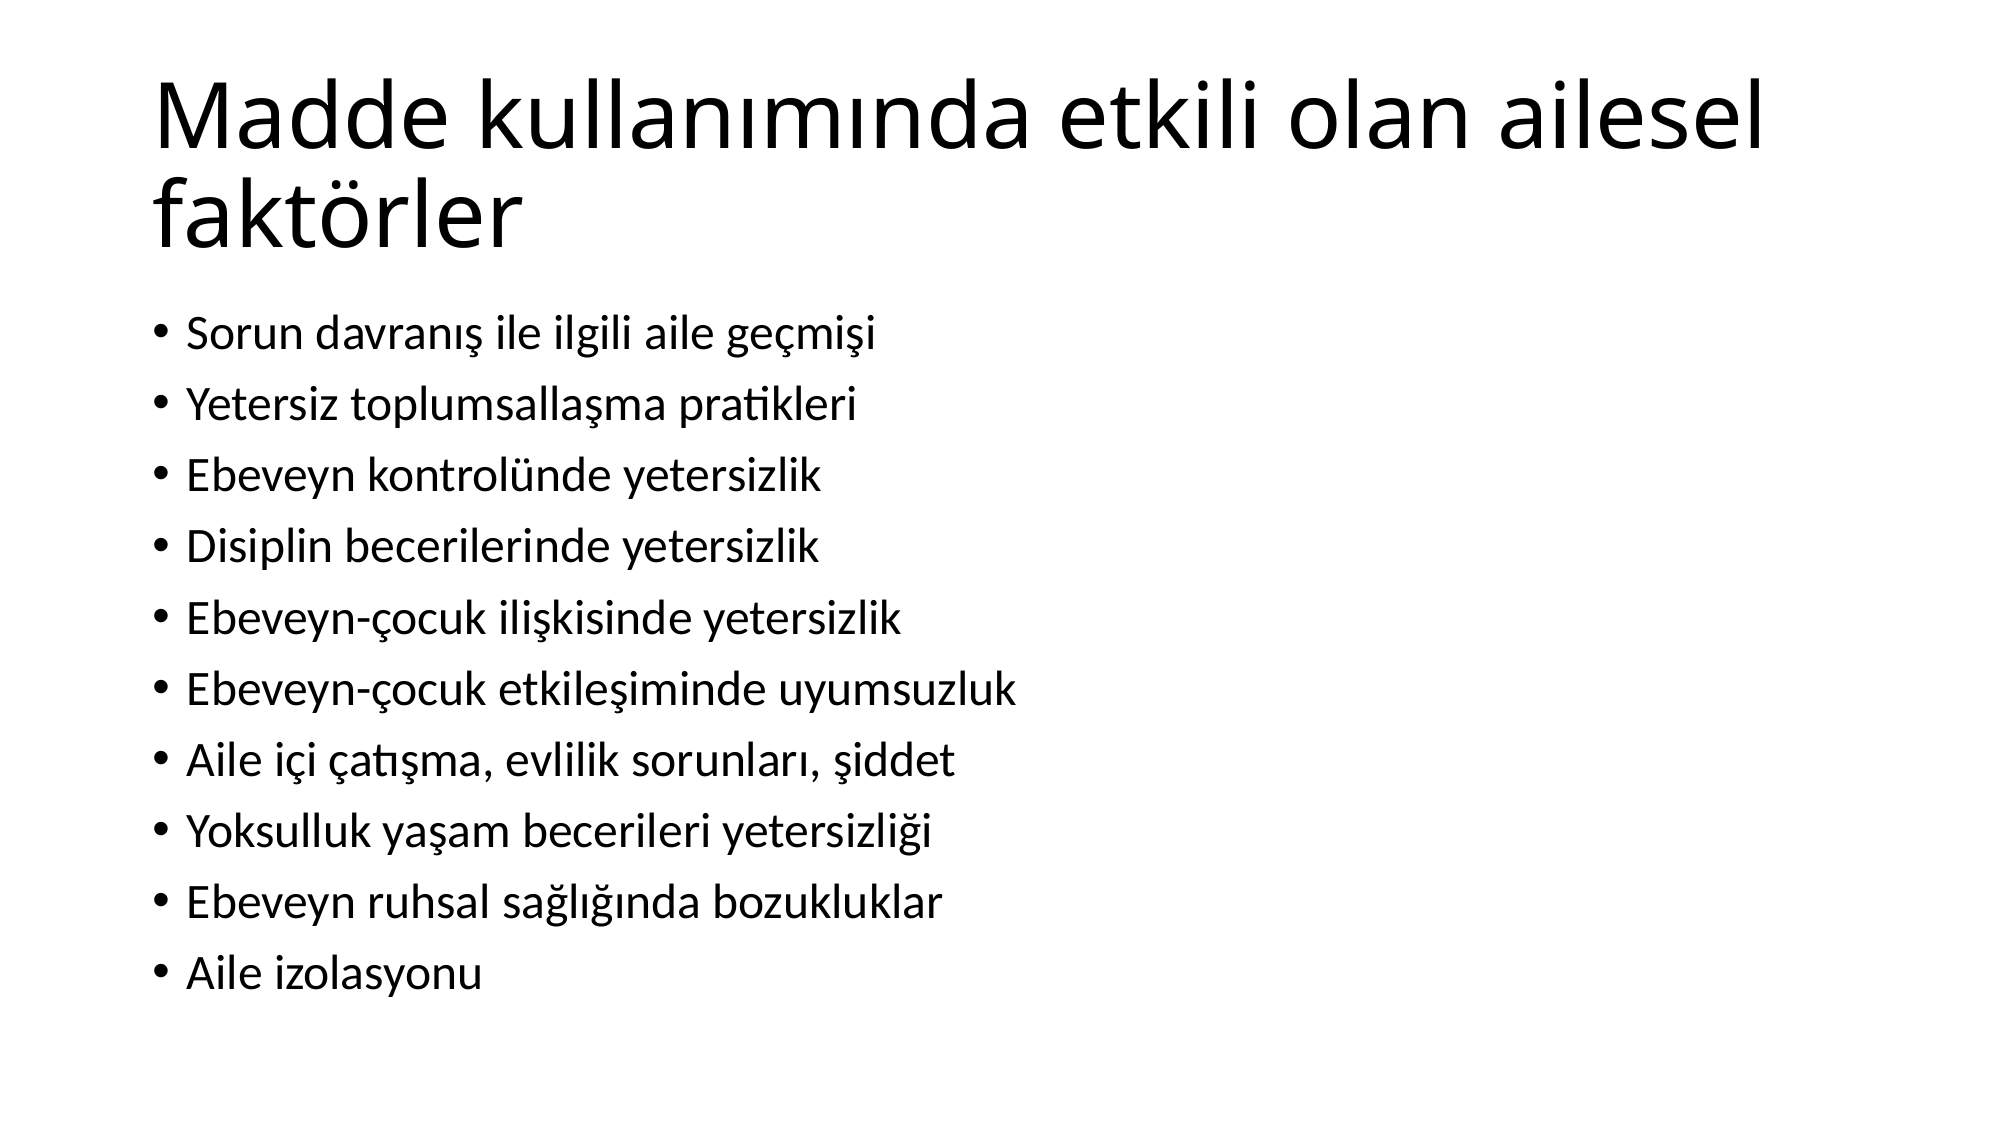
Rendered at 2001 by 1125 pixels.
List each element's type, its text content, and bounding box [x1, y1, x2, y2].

title Madde kullanımında etkili olan ailesel faktörler [137, 59, 1863, 278]
list Sorun davranış ile ilgili aile geçmişi Yetersiz toplumsallaşma pratikleri Ebeveyn kontrolünde yetersizlik Disiplin becerilerinde yetersizlik Ebeveyn-çocuk ilişkisinde yetersizlik Ebeveyn-çocuk etkileşiminde uyumsuzluk Aile içi çatışma, evlilik sorunları, şiddet Yoksulluk yaşam becerileri yetersizliği Ebeveyn ruhsal sağlığında bozukluklar Aile izolasyonu [137, 299, 1863, 1014]
